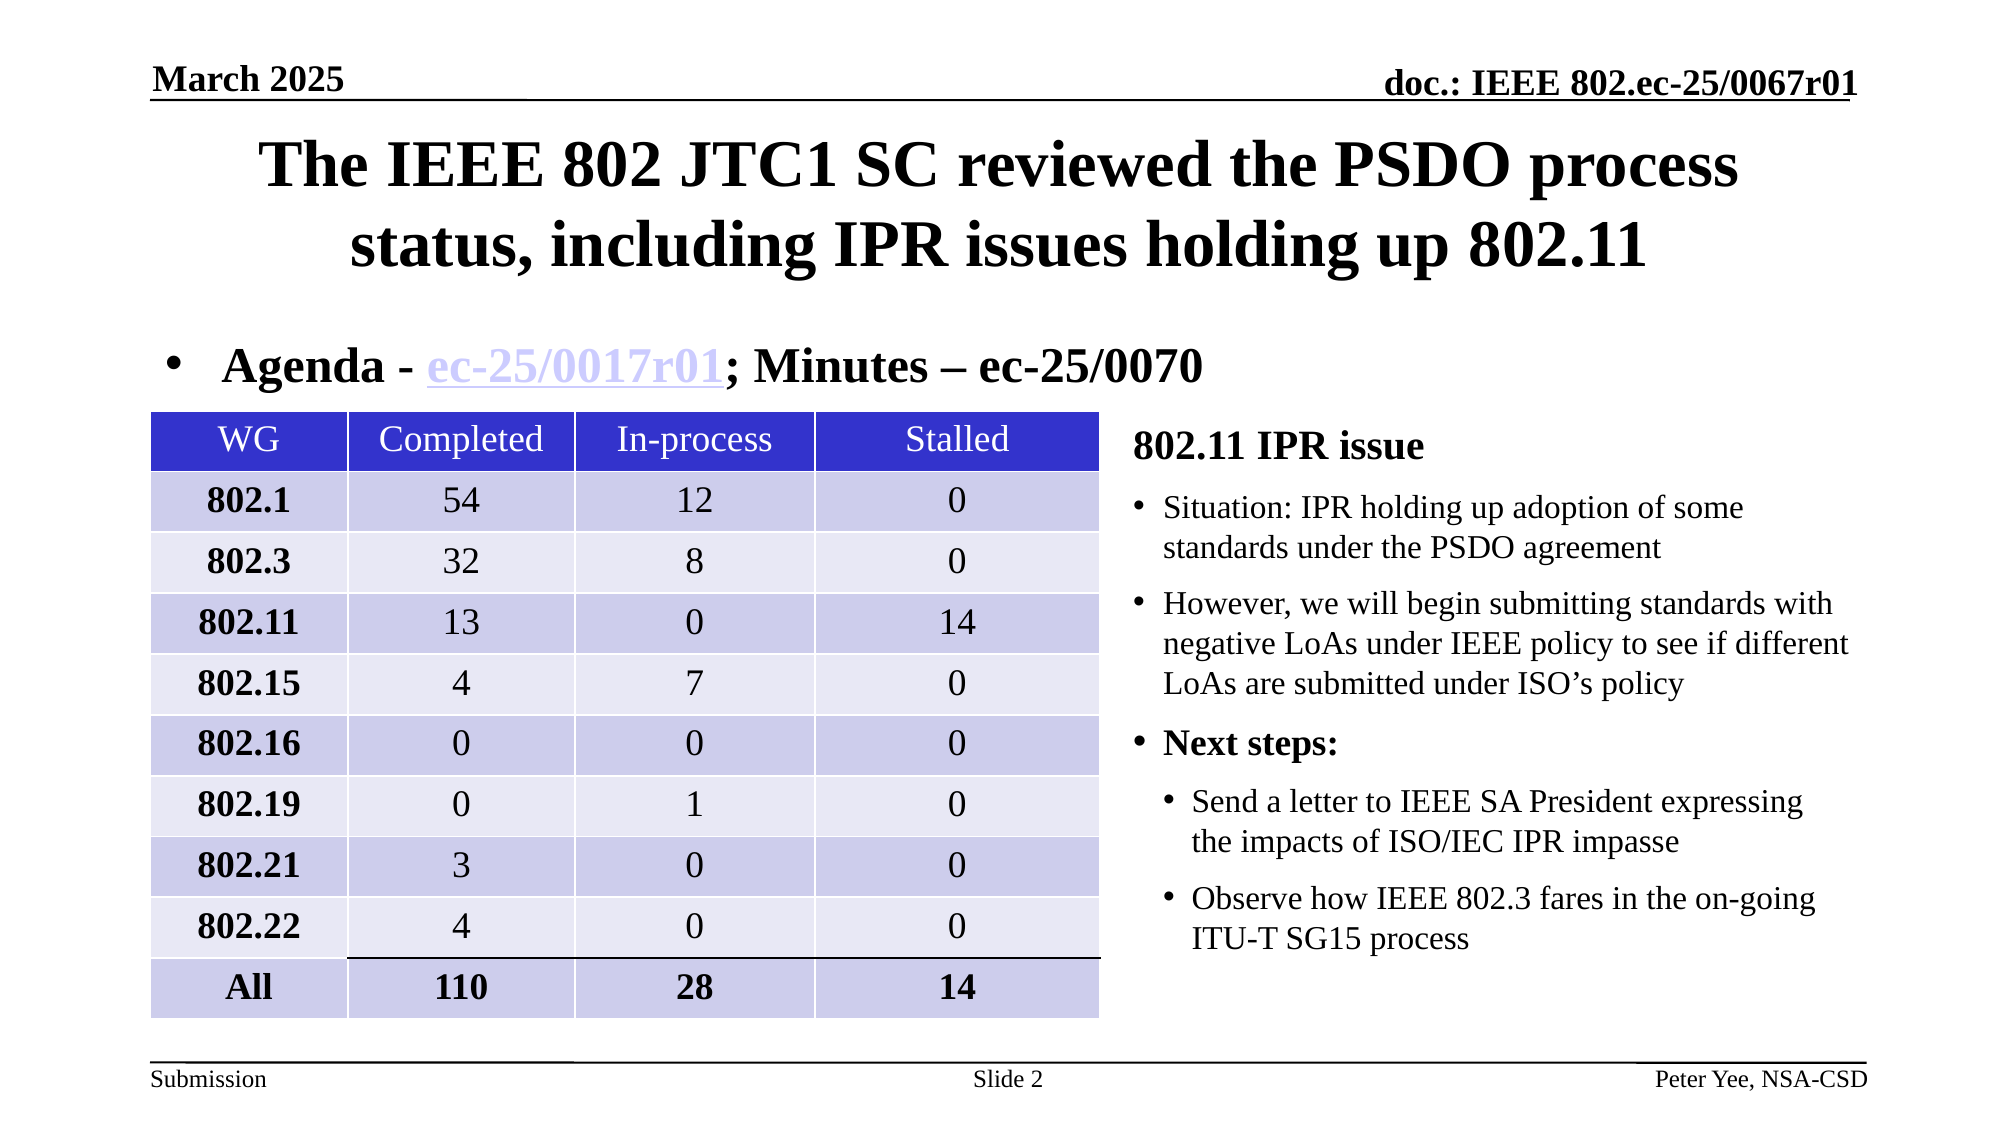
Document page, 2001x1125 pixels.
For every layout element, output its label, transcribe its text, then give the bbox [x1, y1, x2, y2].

table_header In-process [576, 412, 814, 471]
table_cell 14 [816, 594, 1099, 653]
table_cell 0 [816, 472, 1099, 531]
table_cell All [151, 959, 347, 1018]
table_cell 32 [349, 533, 574, 592]
table_cell 0 [816, 898, 1099, 957]
table_cell 0 [576, 837, 814, 896]
list Agenda - ec-25/0017r01; Minutes – ec-25/0070 [149, 324, 1850, 1000]
table_cell 3 [349, 837, 574, 896]
table_cell 802.21 [151, 837, 347, 896]
table_cell 14 [816, 959, 1099, 1018]
table_header Stalled [816, 412, 1099, 471]
table_cell 0 [816, 533, 1099, 592]
title The IEEE 802 JTC1 SC reviewed the PSDO process status, including IPR issues holding up 802.11 [149, 112, 1850, 288]
table_cell 802.11 [151, 594, 347, 653]
table_cell 802.3 [151, 533, 347, 592]
text_box 802.11 IPR issue Situation: IPR holding up adoption of some standards under the PSDO agreement However, we will begin submitting standards with negative LoAs under IEEE policy to see if different LoAs are submitted under ISO’s policy Next steps: Send a letter to IEEE SA President expressing the impacts of ISO/IEC IPR impasse Observe how IEEE 802.3 fares in the on-going ITU-T SG15 process [1118, 410, 1869, 1019]
table_cell 0 [349, 716, 574, 775]
table_cell 7 [576, 655, 814, 714]
table_cell 13 [349, 594, 574, 653]
table_cell 8 [576, 533, 814, 592]
table_cell 0 [576, 594, 814, 653]
table_cell 28 [576, 959, 814, 1018]
table_cell 0 [816, 716, 1099, 775]
table_cell 802.16 [151, 716, 347, 775]
table_header Completed [349, 412, 574, 471]
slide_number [152, 54, 563, 100]
table_cell 0 [816, 837, 1099, 896]
footer Peter Yee, NSA-CSD [1171, 1061, 1869, 1093]
table_cell 0 [349, 777, 574, 836]
table_cell 1 [576, 777, 814, 836]
table_cell 0 [816, 777, 1099, 836]
table_cell 0 [576, 716, 814, 775]
table_cell 802.22 [151, 898, 347, 957]
table_cell 4 [349, 655, 574, 714]
table_cell 802.1 [151, 472, 347, 531]
slide_number Slide 2 [950, 1061, 1067, 1123]
table_cell 802.15 [151, 655, 347, 714]
table_cell 54 [349, 472, 574, 531]
table_cell 110 [349, 959, 574, 1018]
table_cell 0 [576, 898, 814, 957]
table_cell 12 [576, 472, 814, 531]
table_cell 802.19 [151, 777, 347, 836]
table_cell 4 [349, 898, 574, 957]
table_header WG [151, 412, 347, 471]
table_cell 0 [816, 655, 1099, 714]
